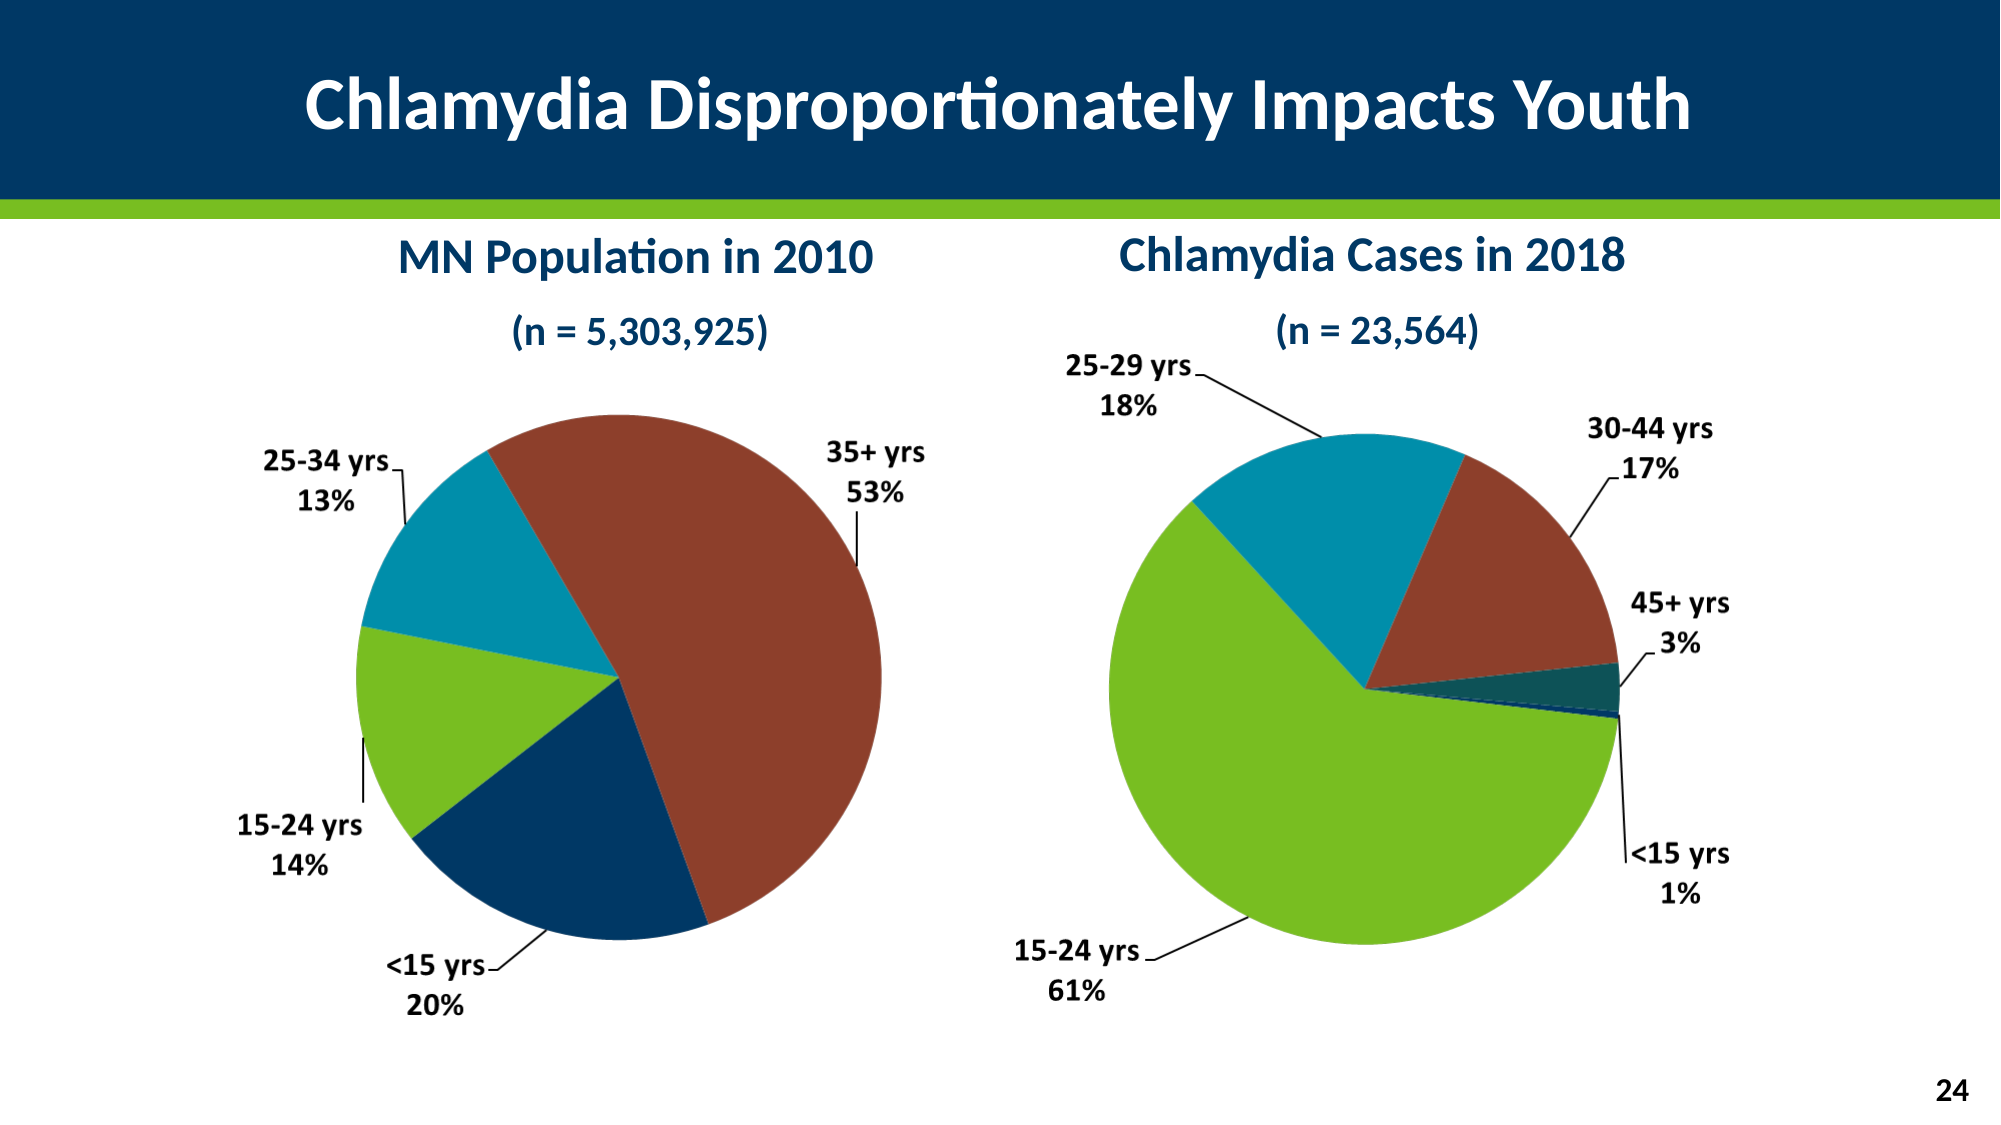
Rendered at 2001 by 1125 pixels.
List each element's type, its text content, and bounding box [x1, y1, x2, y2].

title Chlamydia Disproportionately Impacts Youth [137, 0, 1863, 202]
slide_number 24 [1744, 1057, 1984, 1118]
text_box MN Population in 2010 (n = 5,303,925) [373, 215, 899, 283]
picture [230, 283, 1736, 1028]
text_box Chlamydia Cases in 2018 (n = 23,564) [1091, 214, 1655, 306]
